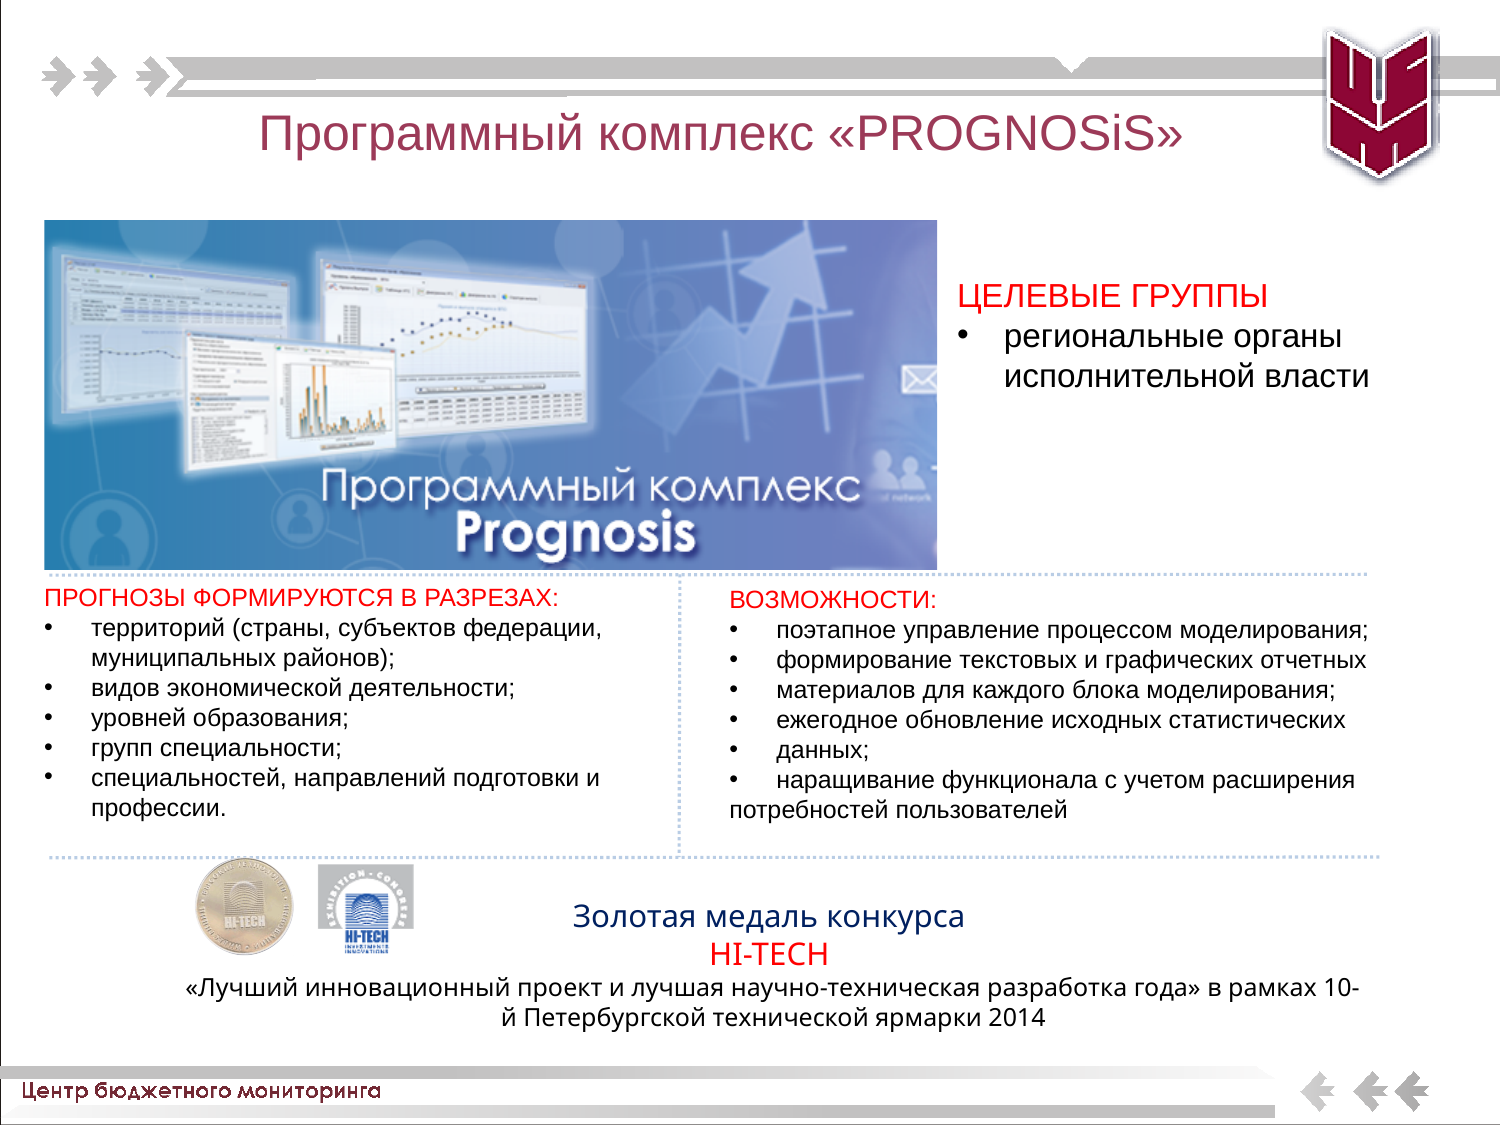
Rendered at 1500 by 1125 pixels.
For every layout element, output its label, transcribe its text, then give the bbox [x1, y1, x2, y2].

text_box Золотая медаль конкурса HI-TECH «Лучший инновационный проект и лучшая научно-техническая разработка года» в рамках 10-й Петербургской технической ярмарки 2014 [164, 890, 1383, 1038]
title Программный комплекс «PROGNOSiS» [55, 66, 1414, 255]
picture [0, 0, 1500, 1125]
text_box ВОЗМОЖНОСТИ: поэтапное управление процессом моделирования; формирование текстовых и графических отчетных материалов для каждого блока моделирования; ежегодное обновление исходных статистических данных; наращивание функционала с учетом расширения потребностей пользователей [714, 576, 1465, 831]
text_box ПРОГНОЗЫ ФОРМИРУЮТСЯ В РАЗРЕЗАХ: территорий (страны, субъектов федерации, муниципальных районов); видов экономической деятельности; уровней образования; групп специальности; специальностей, направлений подготовки и профессии. [29, 574, 644, 864]
text_box ЦЕЛЕВЫЕ ГРУППЫ региональные органы исполнительной власти [943, 267, 1414, 402]
